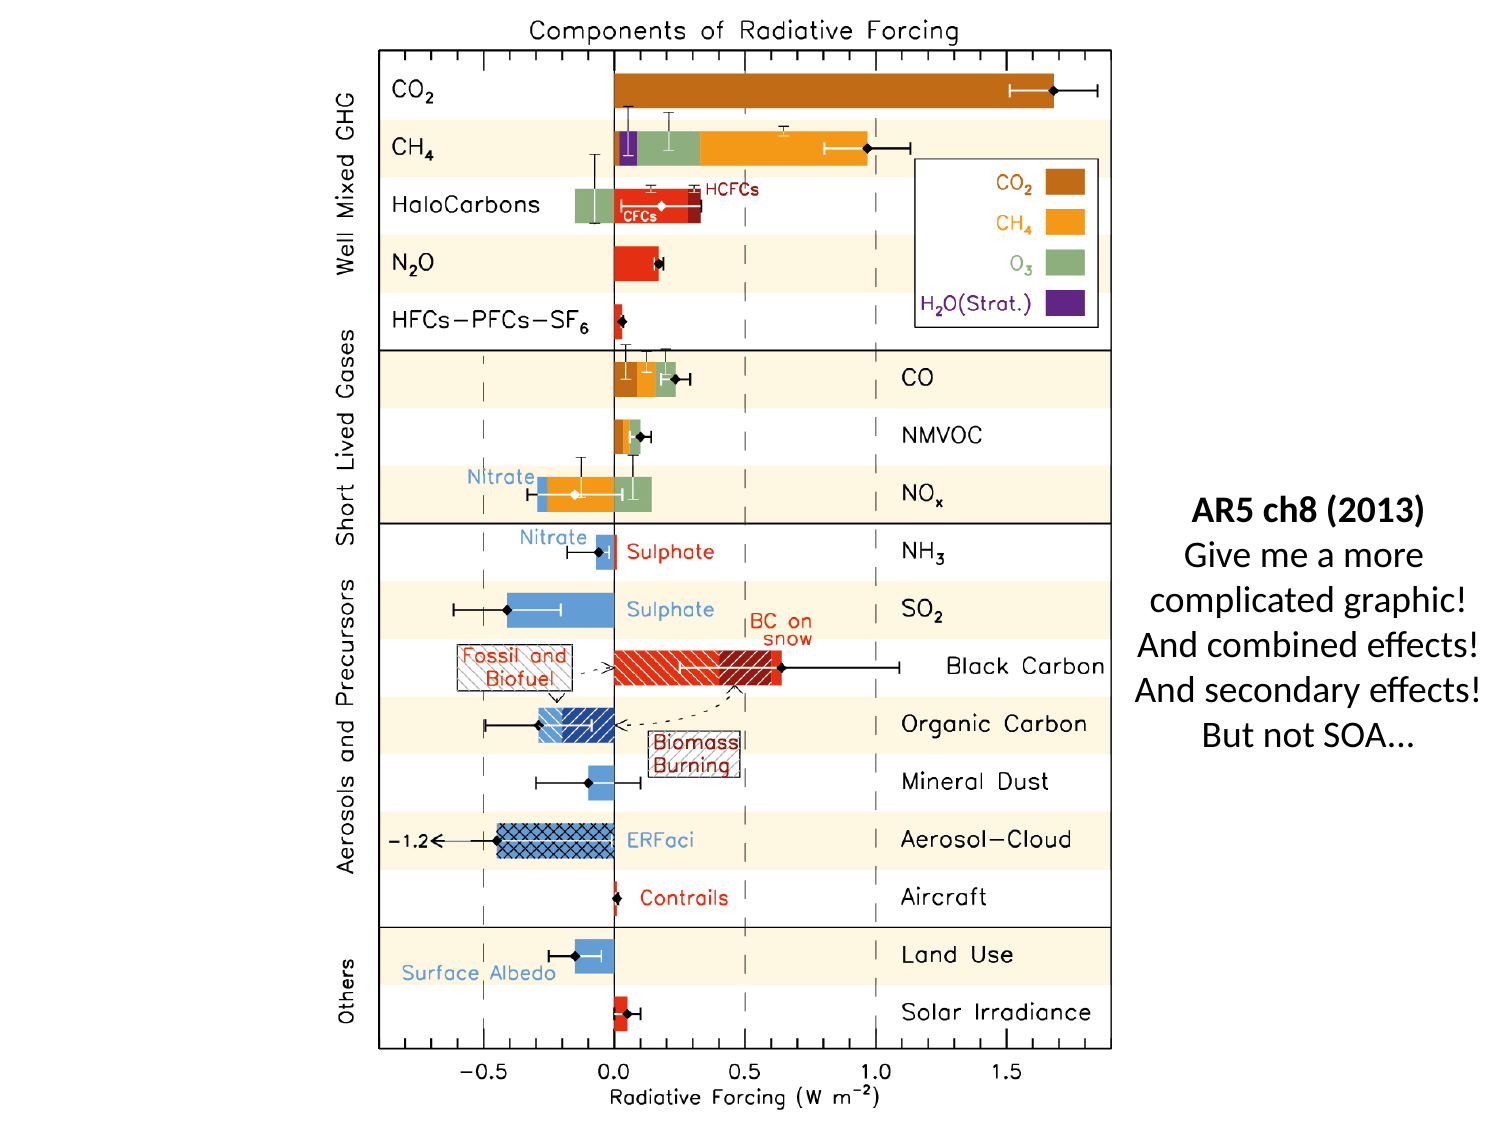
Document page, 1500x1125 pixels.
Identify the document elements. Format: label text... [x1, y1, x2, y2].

picture [308, 0, 1138, 1125]
text_box AR5 ch8 (2013) Give me a more complicated graphic! And combined effects! And secondary effects! But not SOA... [1142, 477, 1498, 762]
